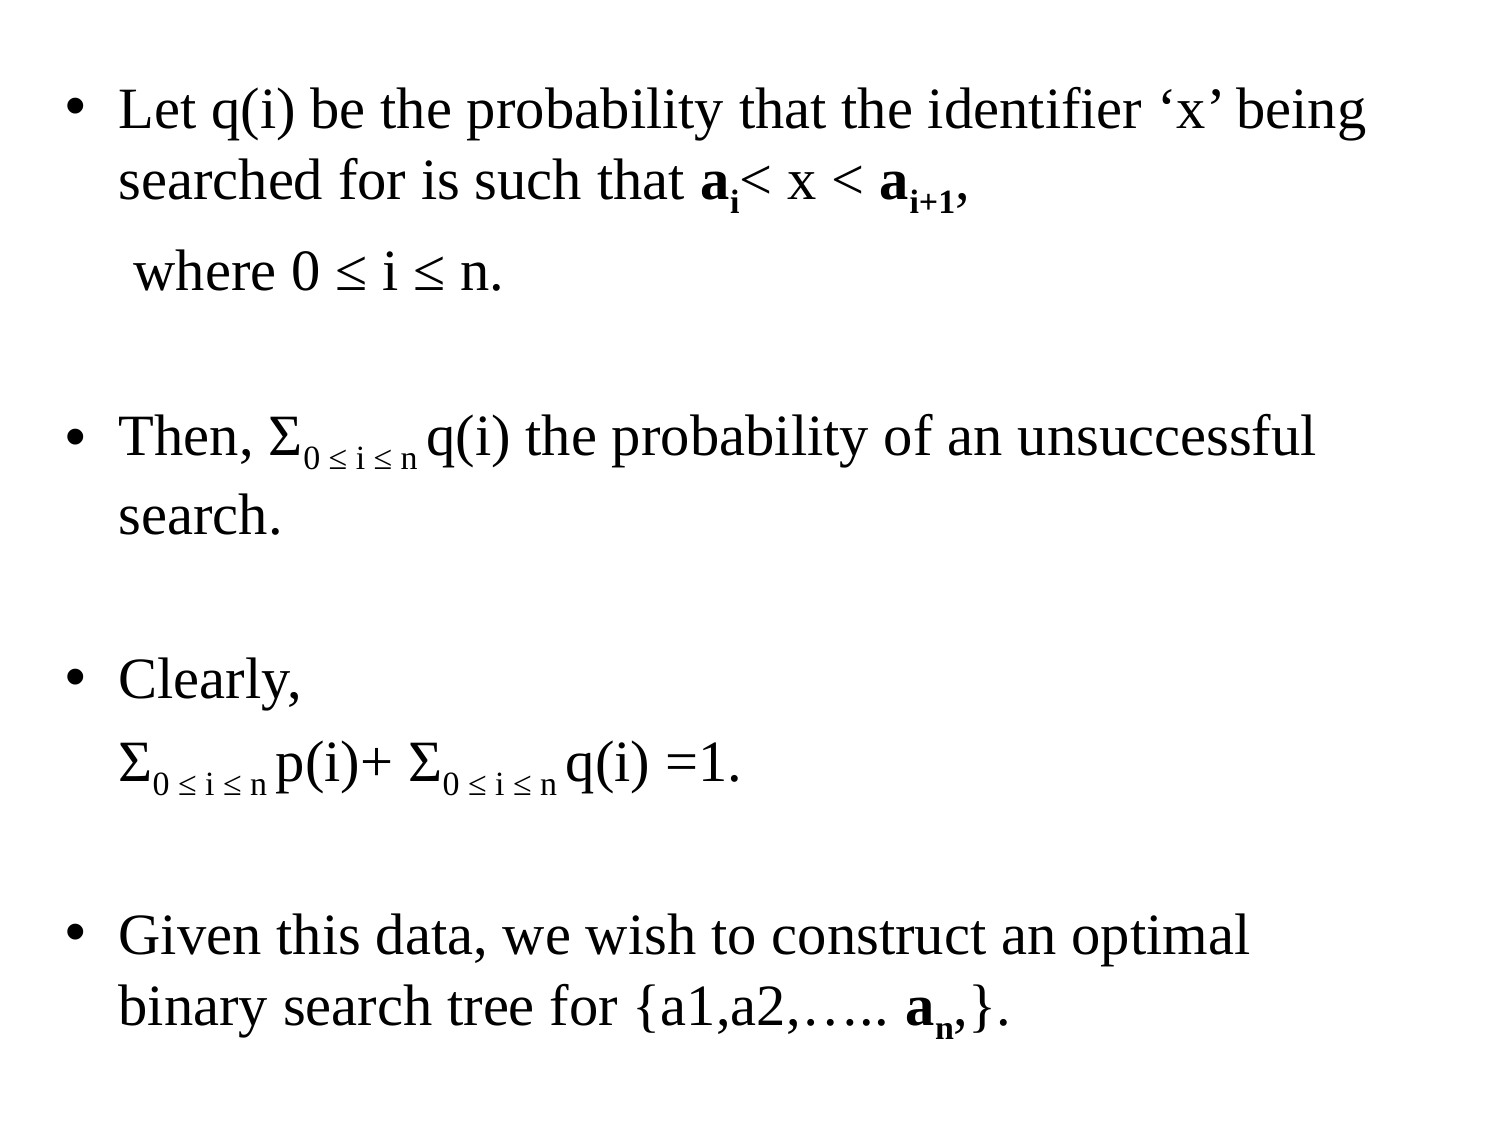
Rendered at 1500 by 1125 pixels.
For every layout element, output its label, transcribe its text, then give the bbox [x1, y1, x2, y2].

list Let q(i) be the probability that the identifier ‘x’ being searched for is such that ai< x < ai+1, where 0 ≤ i ≤ n. Then, Ʃ0 ≤ i ≤ n q(i) the probability of an unsuccessful search. Clearly, Ʃ0 ≤ i ≤ n p(i)+ Ʃ0 ≤ i ≤ n q(i) =1. Given this data, we wish to construct an optimal binary search tree for {a1,a2,….. an,}. [50, 62, 1425, 1063]
